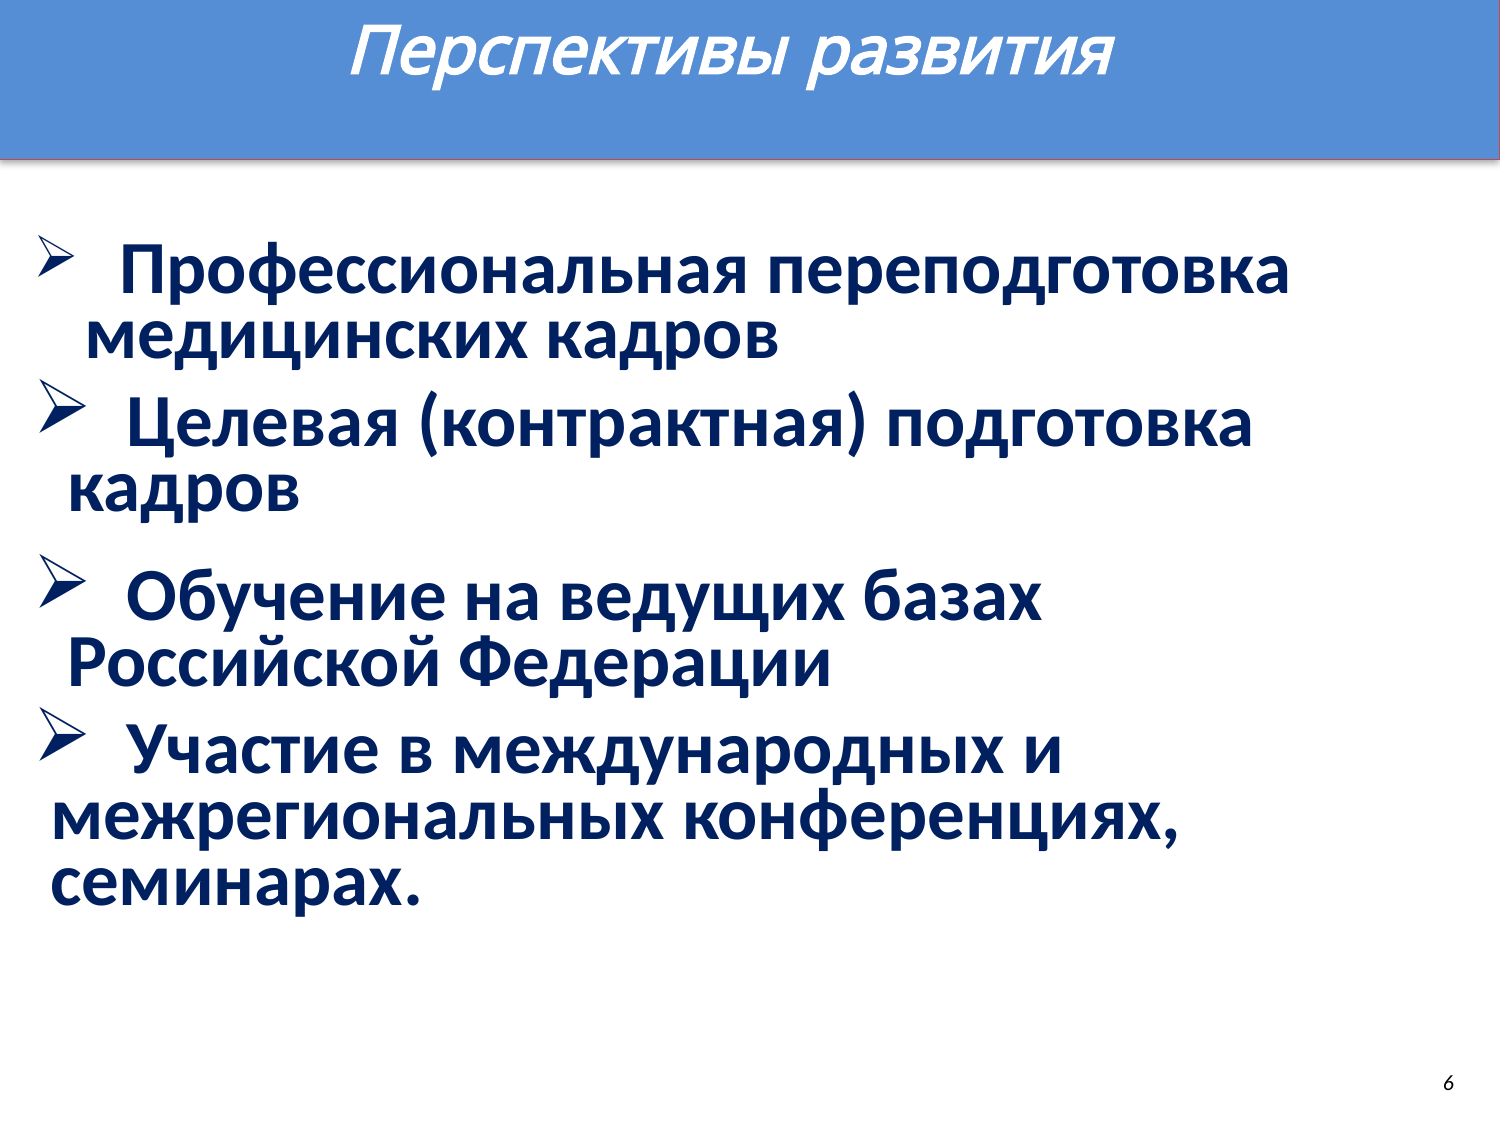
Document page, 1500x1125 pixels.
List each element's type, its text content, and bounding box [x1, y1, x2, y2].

text_box 6 [1416, 1064, 1466, 1100]
text_box Перспективы развития [0, 0, 1500, 160]
text_box Профессиональная переподготовка медицинских кадров Целевая (контрактная) подготовка кадров Обучение на ведущих базах Российской Федерации Участие в международных и межрегиональных конференциях, семинарах. [18, 278, 1407, 1059]
